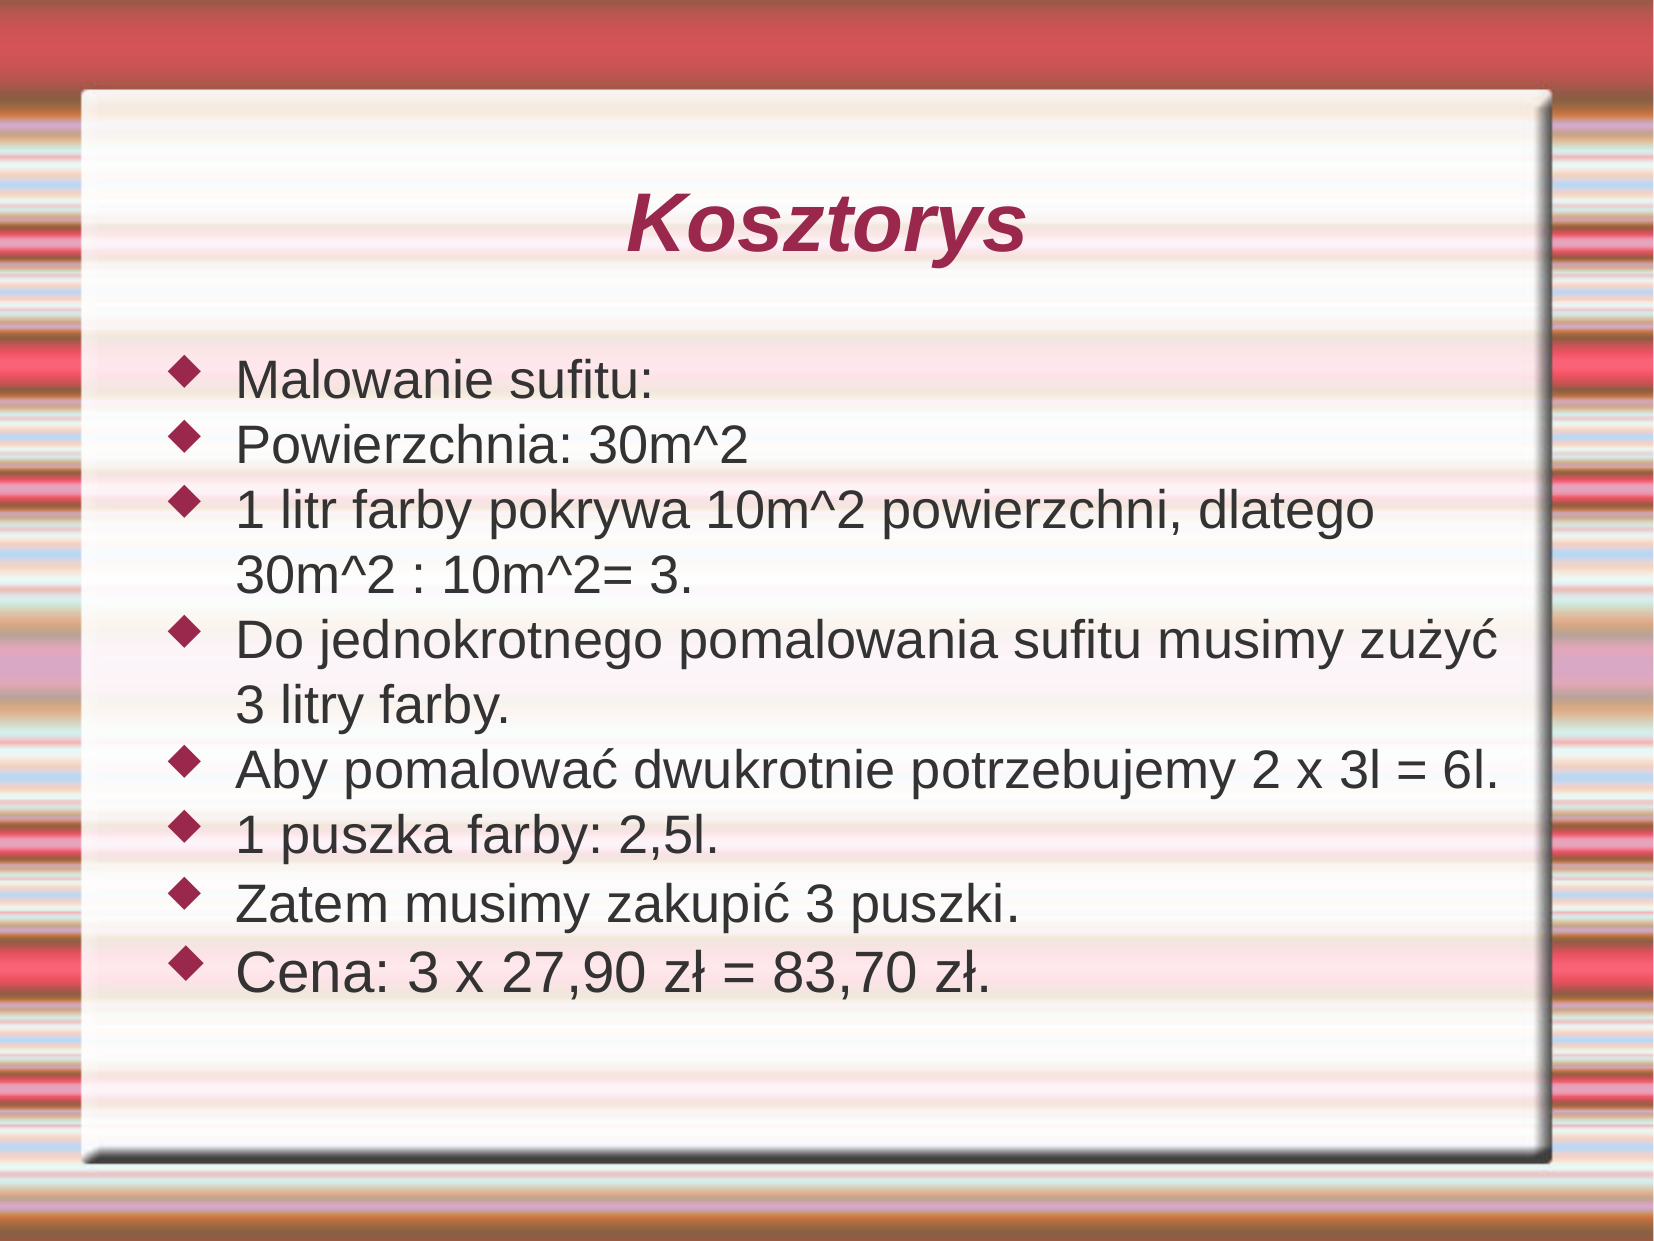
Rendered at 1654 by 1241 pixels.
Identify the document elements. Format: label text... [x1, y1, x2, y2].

text_box Kosztorys [121, 114, 1534, 322]
text_box Malowanie sufitu: Powierzchnia: 30m^2 1 litr farby pokrywa 10m^2 powierzchni, dlatego 30m^2 : 10m^2= 3. Do jednokrotnego pomalowania sufitu musimy zużyć 3 litry farby. Aby pomalować dwukrotnie potrzebujemy 2 x 3l = 6l. 1 puszka farby: 2,5l. Zatem musimy zakupić 3 puszki. Cena: 3 x 27,90 zł = 83,70 zł. [152, 344, 1534, 1127]
picture [0, 0, 1654, 1241]
